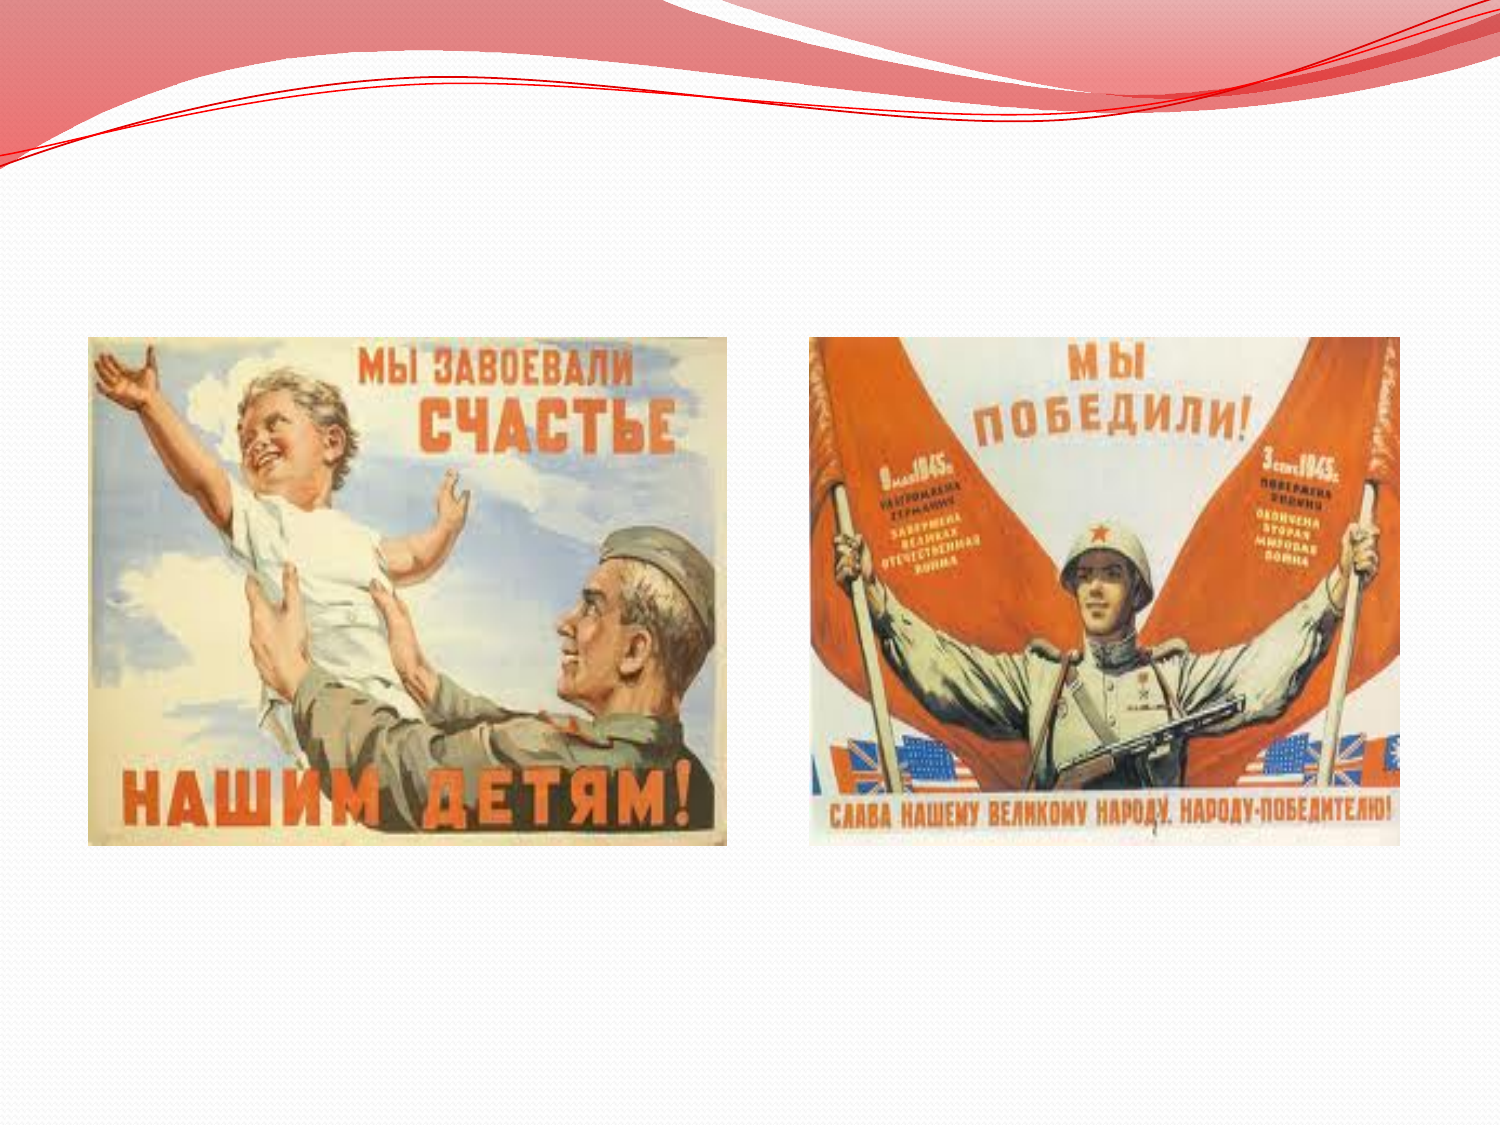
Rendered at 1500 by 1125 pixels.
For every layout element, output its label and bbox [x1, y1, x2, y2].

list [808, 337, 1400, 847]
list [88, 337, 727, 847]
